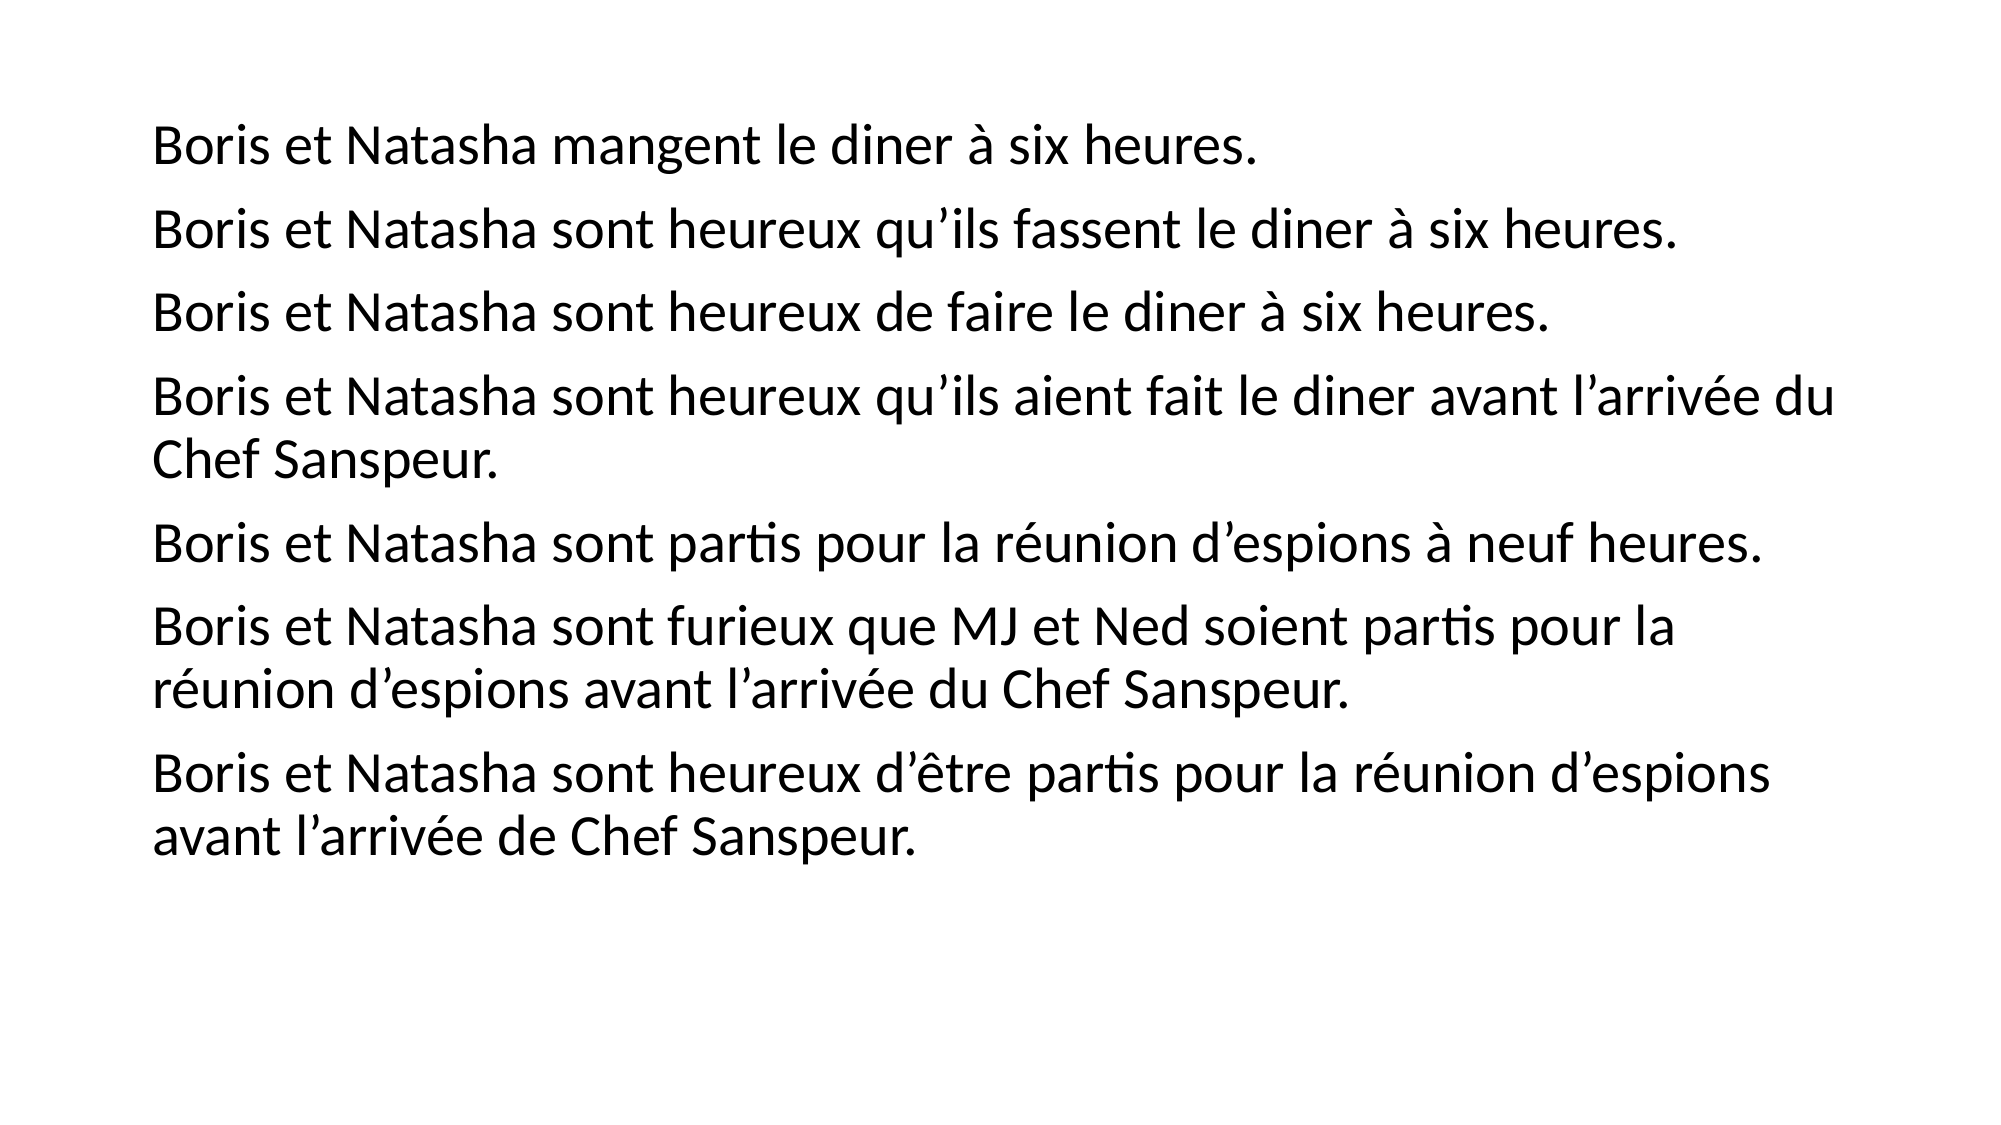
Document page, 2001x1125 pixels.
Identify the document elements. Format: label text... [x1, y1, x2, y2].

list Boris et Natasha mangent le diner à six heures. Boris et Natasha sont heureux qu’ils fassent le diner à six heures. Boris et Natasha sont heureux de faire le diner à six heures. Boris et Natasha sont heureux qu’ils aient fait le diner avant l’arrivée du Chef Sanspeur. Boris et Natasha sont partis pour la réunion d’espions à neuf heures. Boris et Natasha sont furieux que MJ et Ned soient partis pour la réunion d’espions avant l’arrivée du Chef Sanspeur. Boris et Natasha sont heureux d’être partis pour la réunion d’espions avant l’arrivée de Chef Sanspeur. [137, 106, 1863, 1014]
